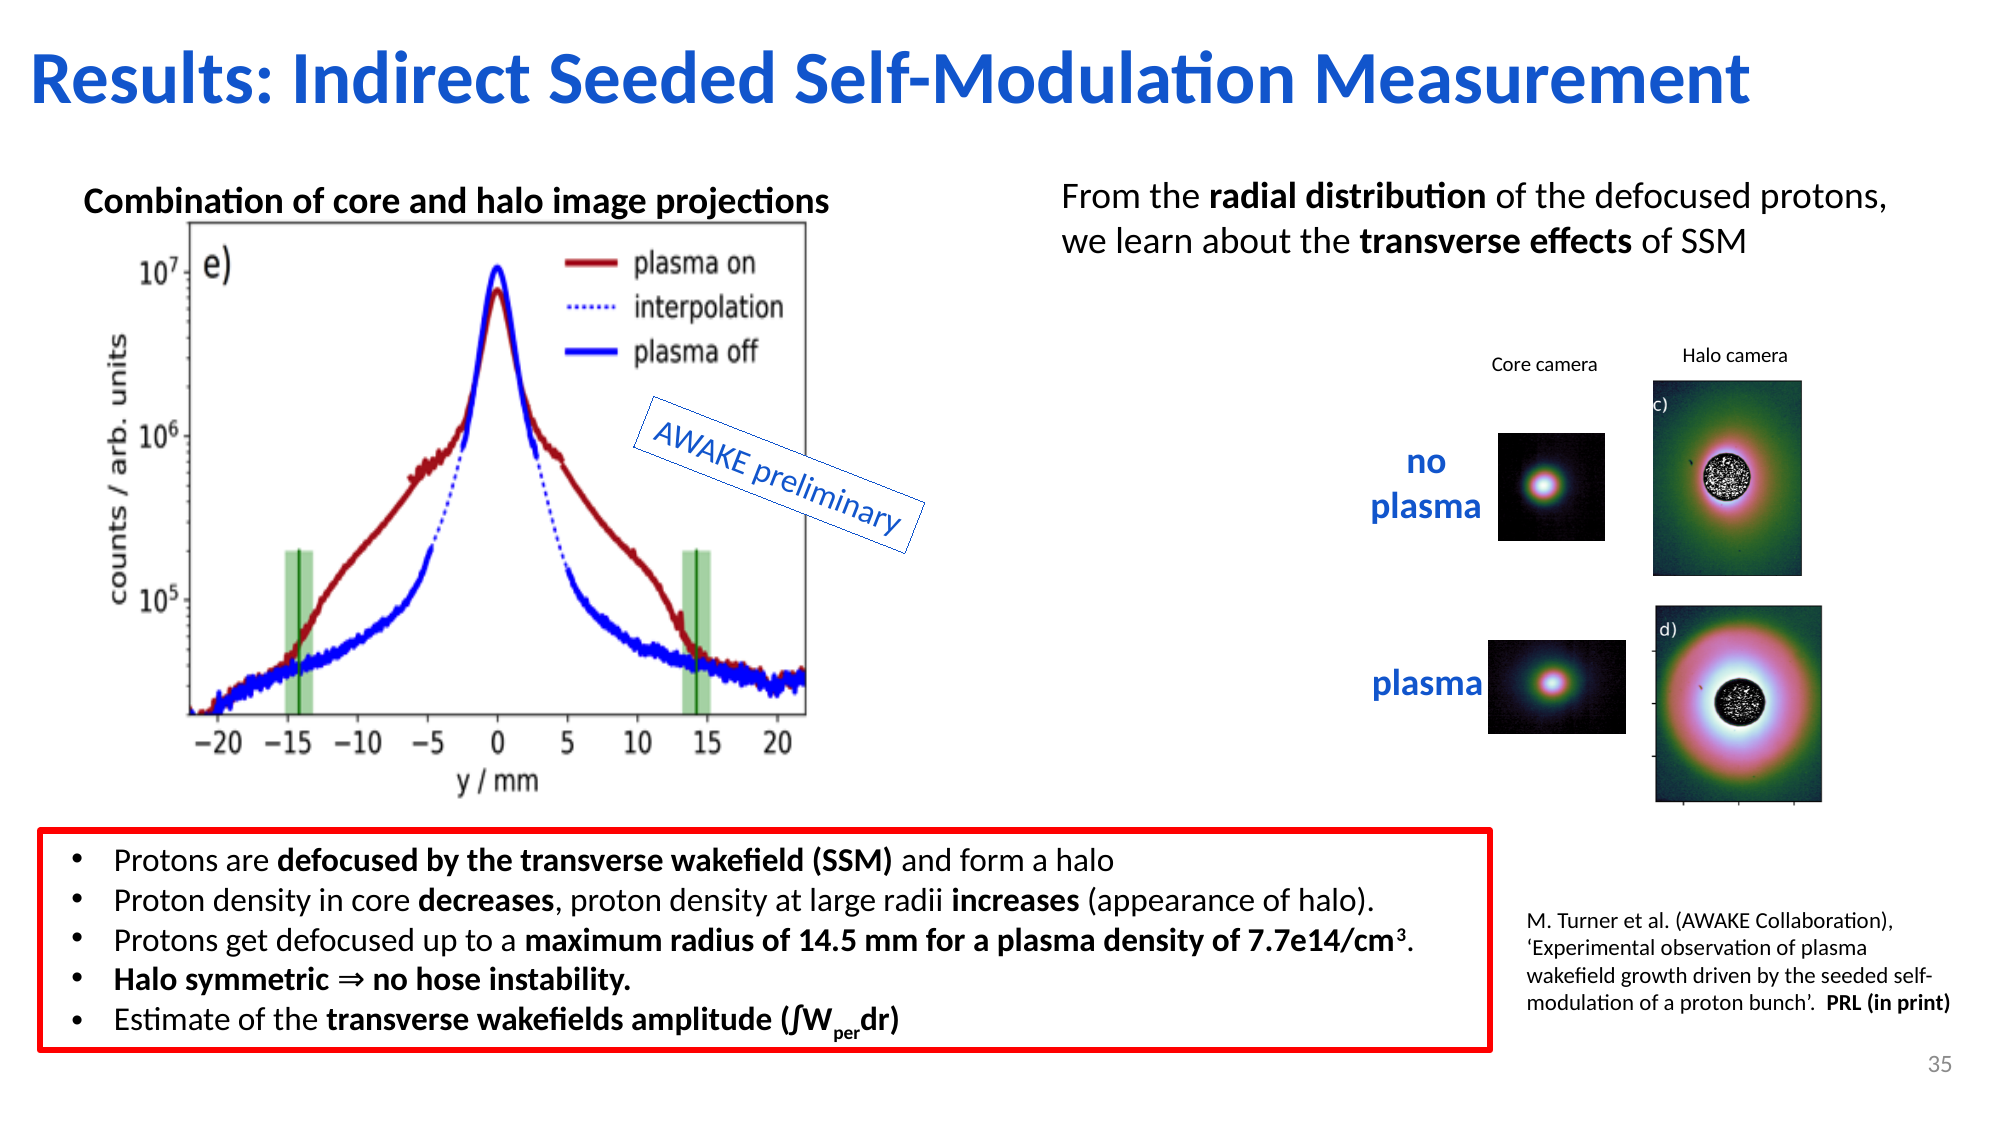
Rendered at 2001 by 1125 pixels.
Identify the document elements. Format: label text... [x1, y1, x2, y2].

text_box From the radial distribution of the defocused protons, we learn about the transverse effects of SSM [1041, 150, 1935, 272]
text_box M. Turner et al. (AWAKE Collaboration), ‘Experimental observation of plasma wakefield growth driven by the seeded self-modulation of a proton bunch’. PRL (in print) [1511, 897, 1977, 1023]
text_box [1345, 326, 1872, 808]
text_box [99, 168, 929, 814]
slide_number 35 [1853, 1023, 1974, 1106]
text_box Protons are defocused by the transverse wakefield (SSM) and form a halo Proton density in core decreases, proton density at large radii increases (appearance of halo). Protons get defocused up to a maximum radius of 14.5 mm for a plasma density of 7.7e14/cm3. Halo symmetric ⇒ no hose instability. Estimate of the transverse wakefields amplitude (∫Wperdr) [40, 830, 1491, 1051]
title Results: Indirect Seeded Self-Modulation Measurement [15, 20, 2000, 138]
